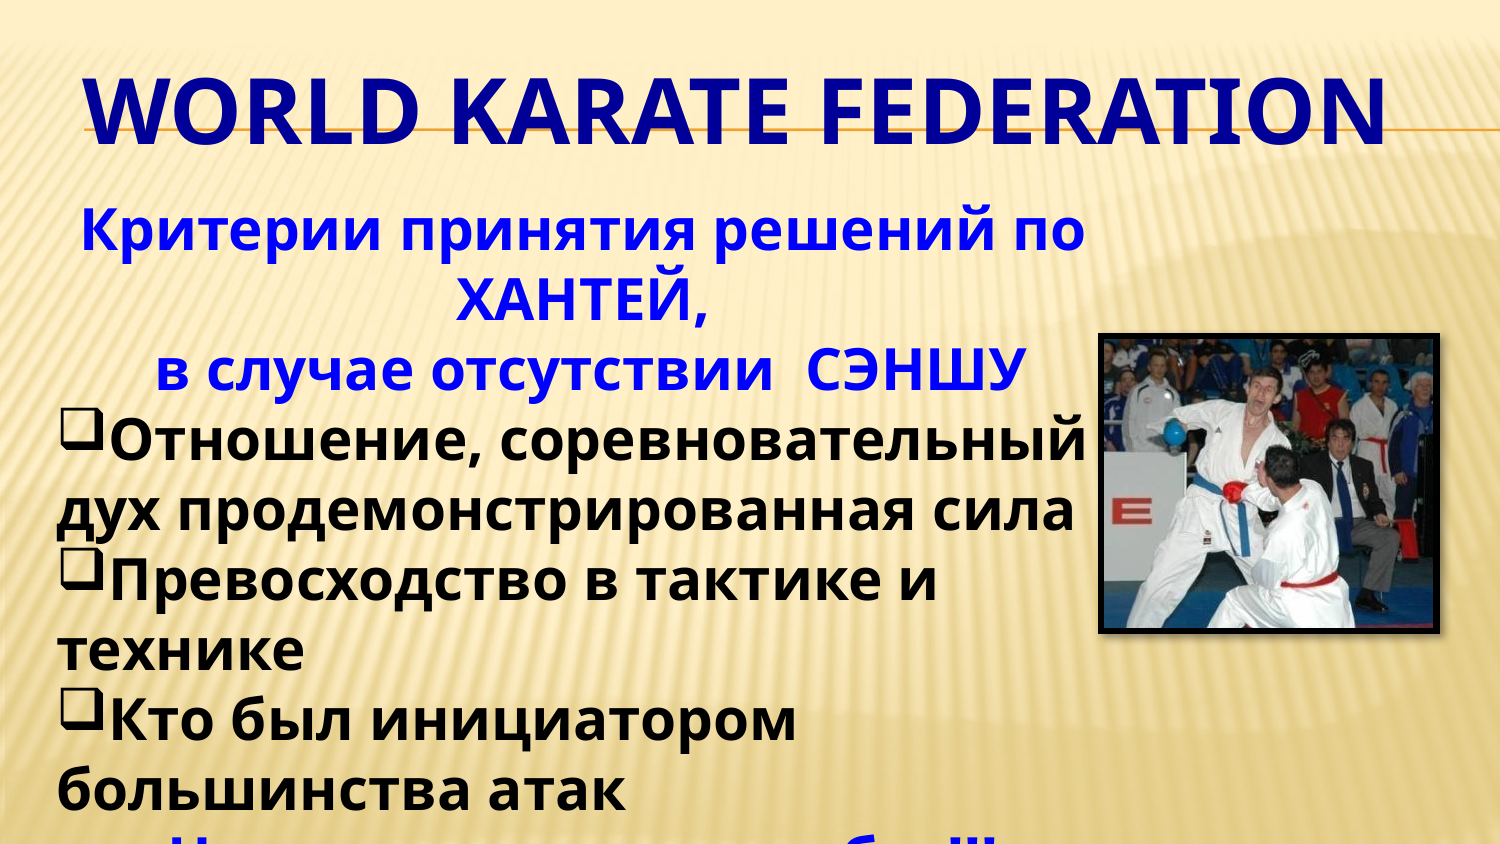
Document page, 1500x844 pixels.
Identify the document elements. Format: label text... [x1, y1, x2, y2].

picture [1104, 338, 1434, 629]
text_box Критерии принятия решений по ХАНТЕЙ, в случае отсутствии СЭНШУ Отношение, соревновательный дух продемонстрированная сила Превосходство в тактике и технике Кто был инициатором большинства атак На протяжении всего боя!!! [41, 184, 1125, 844]
title World Karate Federation [0, 56, 1475, 160]
